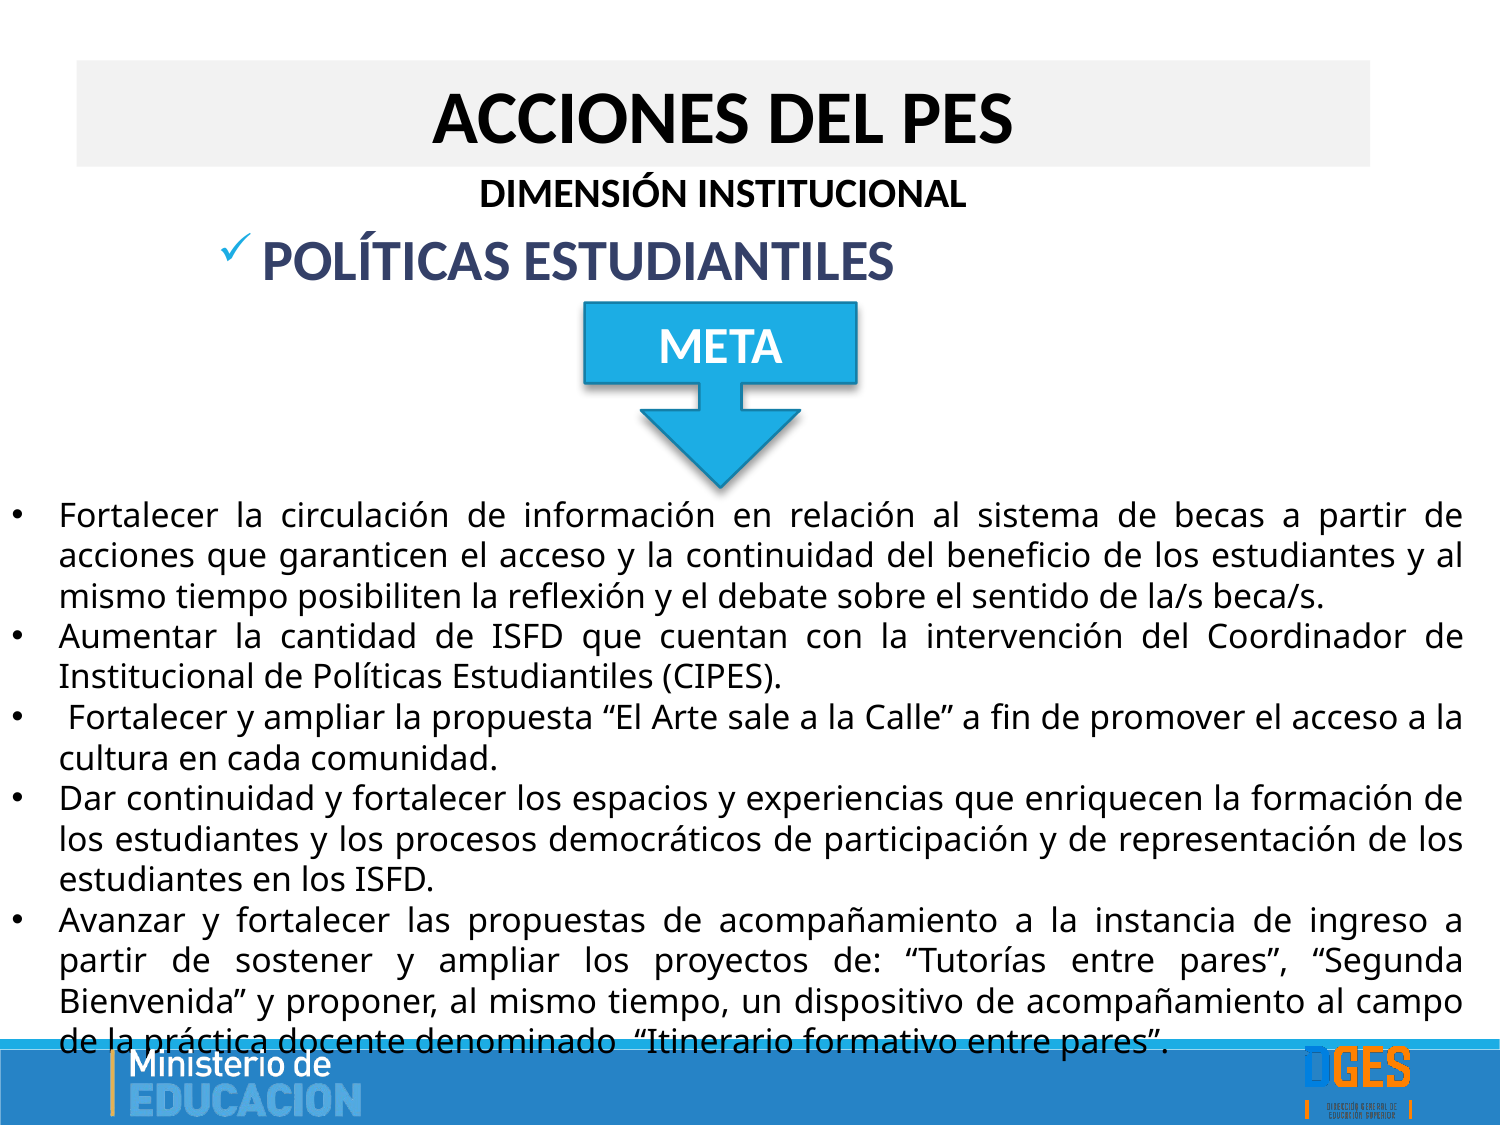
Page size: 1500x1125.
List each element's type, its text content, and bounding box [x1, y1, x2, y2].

text_box Fortalecer la circulación de información en relación al sistema de becas a partir de acciones que garanticen el acceso y la continuidad del beneficio de los estudiantes y al mismo tiempo posibiliten la reflexión y el debate sobre el sentido de la/s beca/s. Aumentar la cantidad de ISFD que cuentan con la intervención del Coordinador de Institucional de Políticas Estudiantiles (CIPES). Fortalecer y ampliar la propuesta “El Arte sale a la Calle” a fin de promover el acceso a la cultura en cada comunidad. Dar continuidad y fortalecer los espacios y experiencias que enriquecen la formación de los estudiantes y los procesos democráticos de participación y de representación de los estudiantes en los ISFD. Avanzar y fortalecer las propuestas de acompañamiento a la instancia de ingreso a partir de sostener y ampliar los proyectos de: “Tutorías entre pares”, “Segunda Bienvenida” y proponer, al mismo tiempo, un dispositivo de acompañamiento al campo de la práctica docente denominado “Itinerario formativo entre pares”. [0, 485, 1480, 1068]
text_box DIMENSIÓN INSTITUCIONAL [348, 158, 1099, 224]
text_box ACCIONES DEL PES [76, 60, 1371, 167]
text_box POLÍTICAS ESTUDIANTILES [41, 171, 1376, 299]
picture [1304, 1046, 1412, 1119]
text_box META [583, 301, 858, 489]
picture [93, 1025, 395, 1125]
